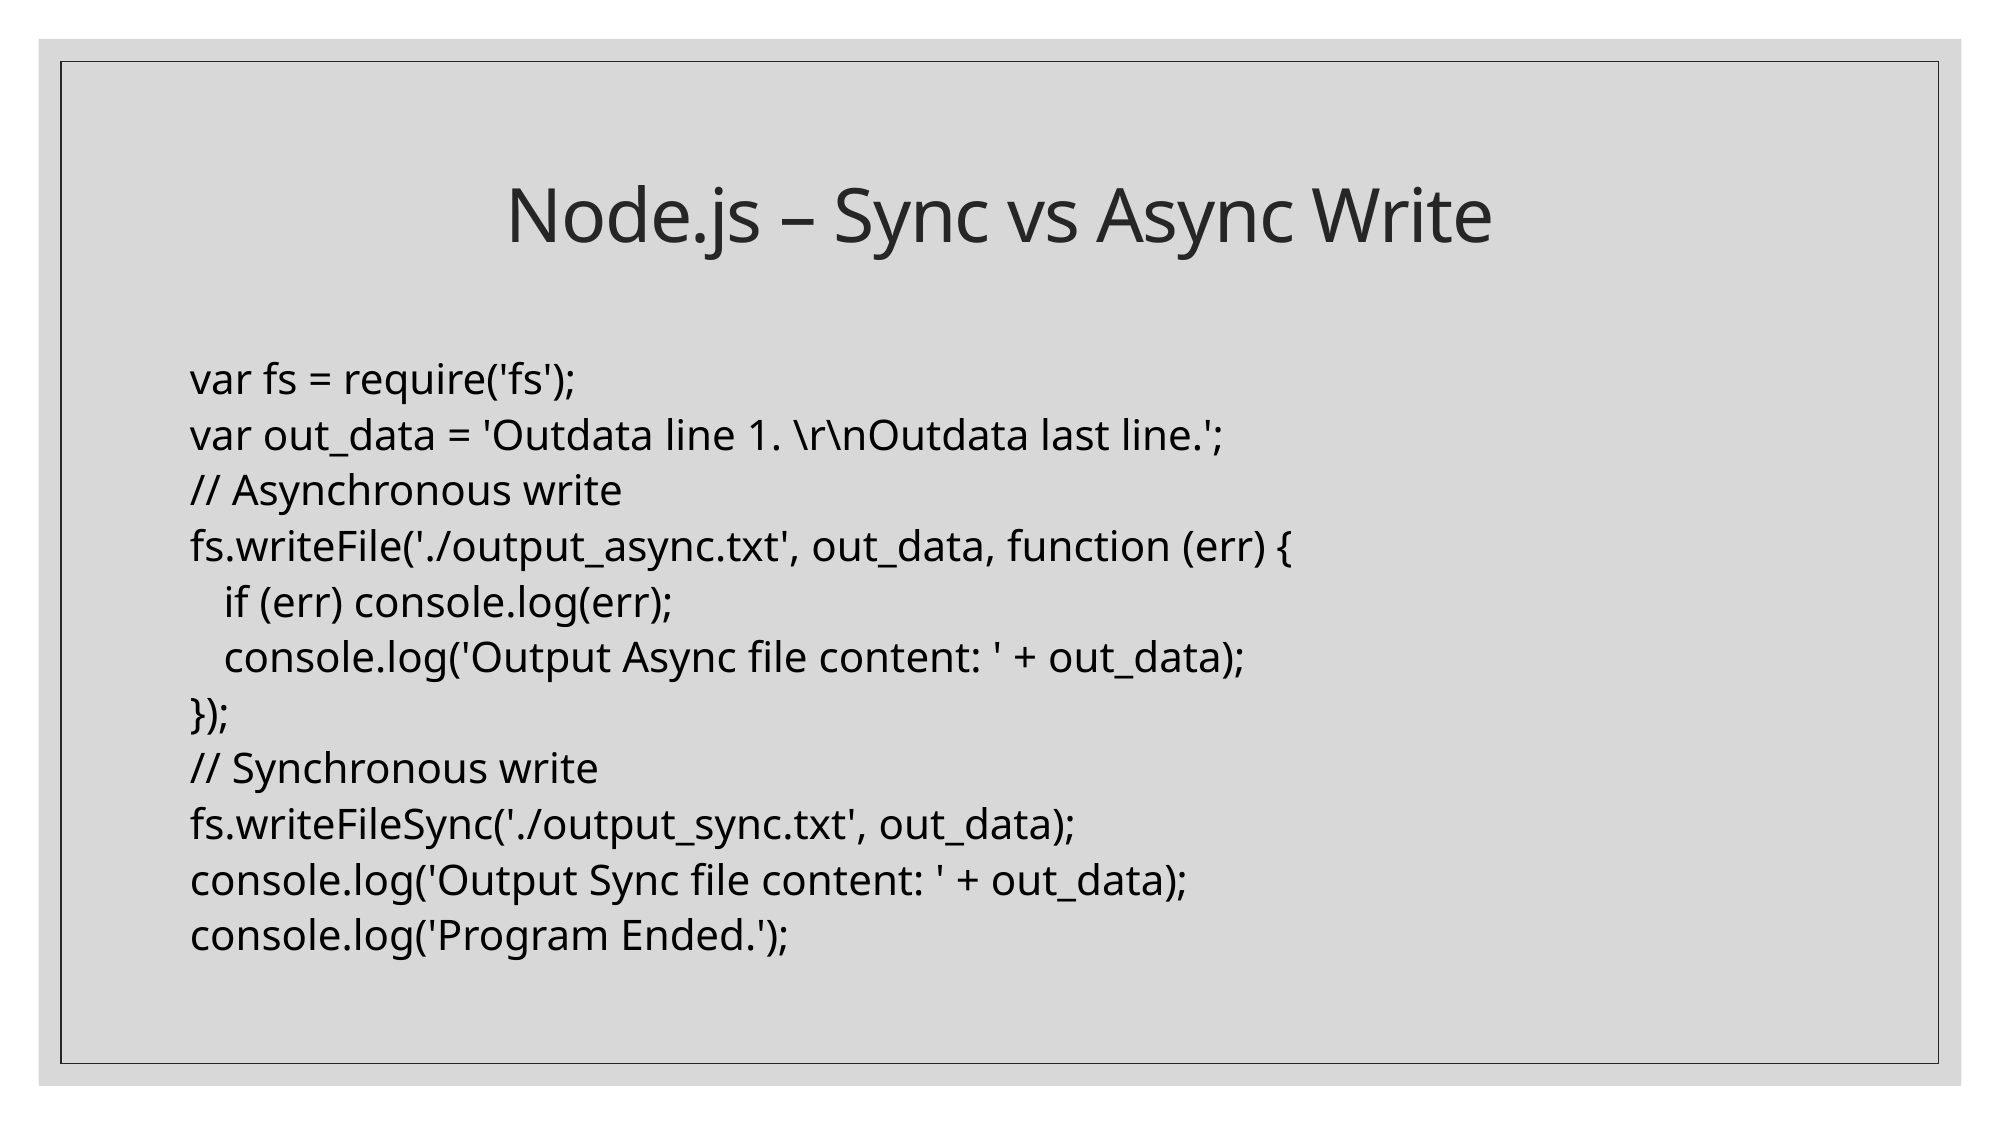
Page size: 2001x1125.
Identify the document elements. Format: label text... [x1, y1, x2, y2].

title Node.js – Sync vs Async Write [174, 105, 1825, 331]
list var fs = require('fs'); var out_data = 'Outdata line 1. \r\nOutdata last line.'; // Asynchronous write fs.writeFile('./output_async.txt', out_data, function (err) { if (err) console.log(err); console.log('Output Async file content: ' + out_data); }); // Synchronous write fs.writeFileSync('./output_sync.txt', out_data); console.log('Output Sync file content: ' + out_data); console.log('Program Ended.'); [174, 345, 1825, 977]
